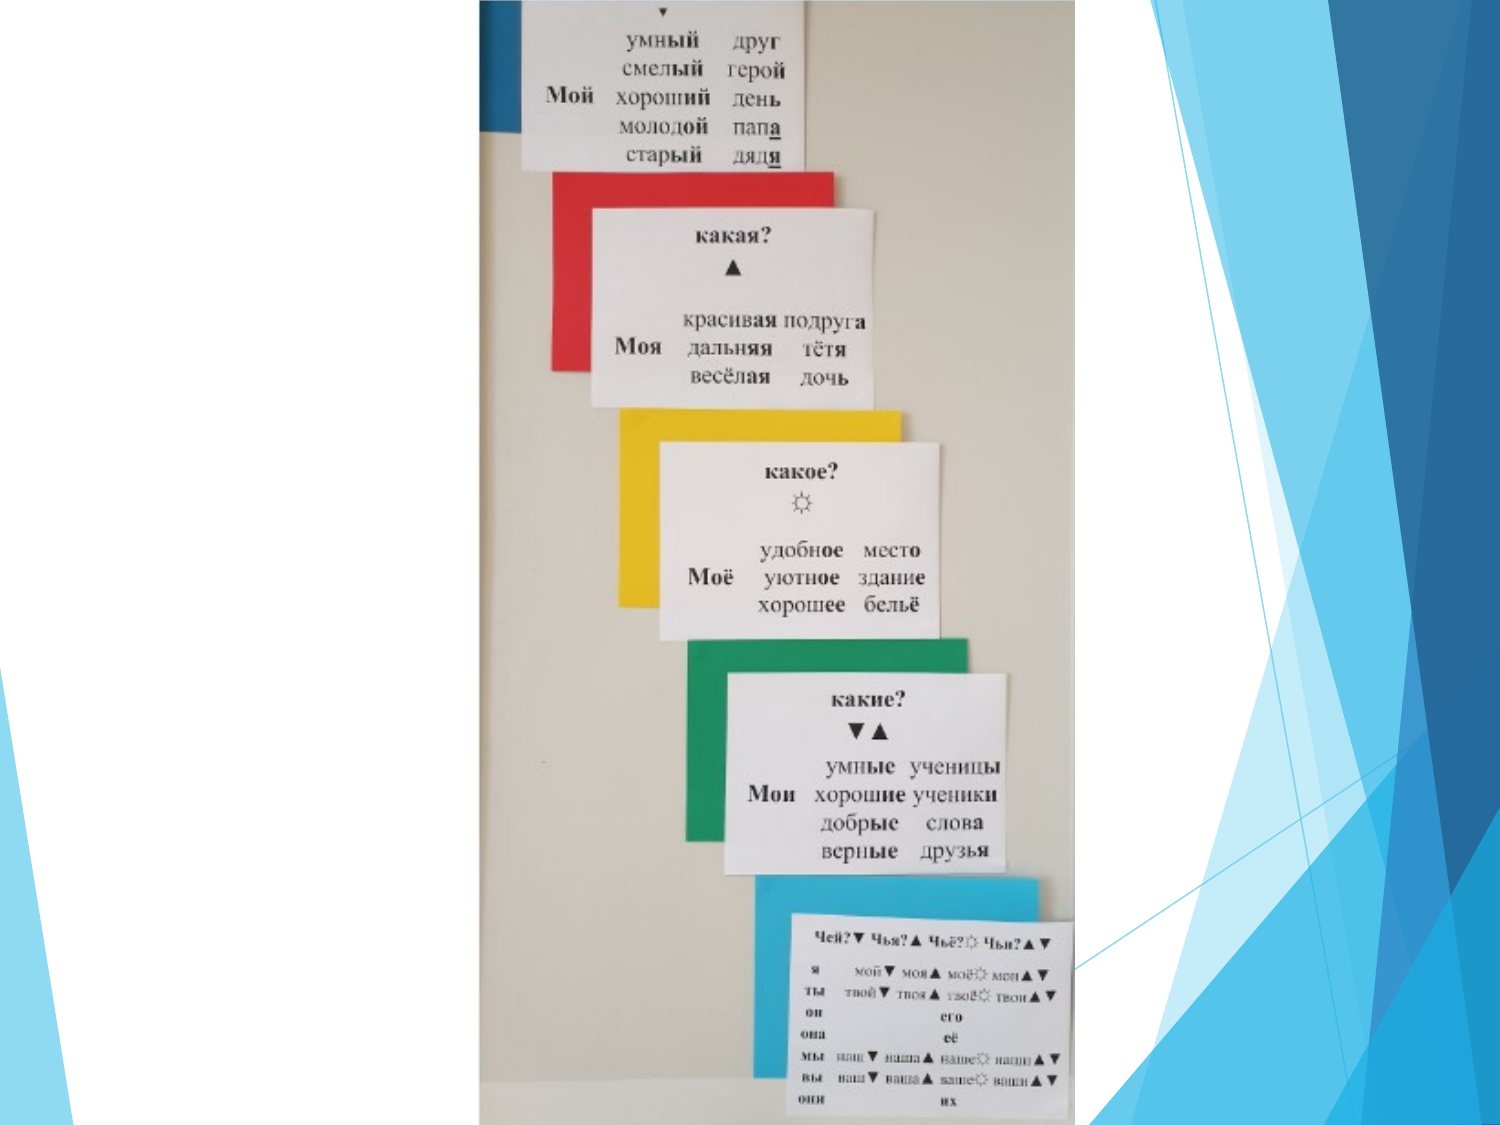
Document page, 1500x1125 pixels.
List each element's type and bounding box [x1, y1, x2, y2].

picture [478, 0, 1075, 1125]
